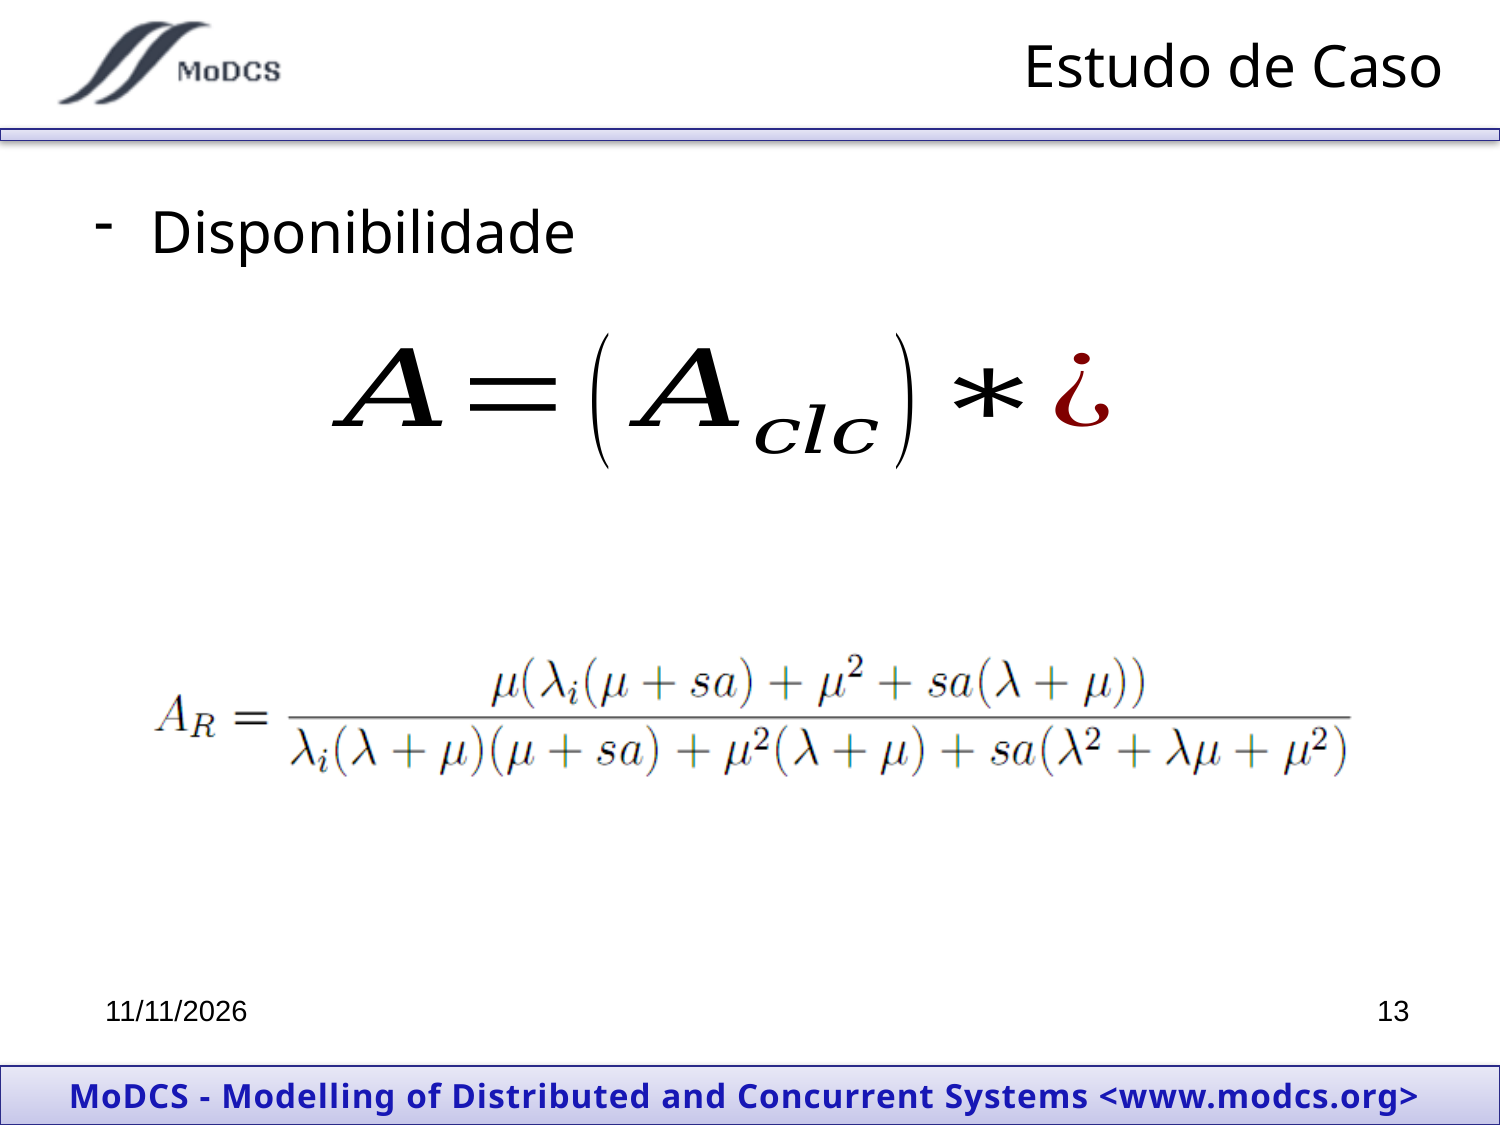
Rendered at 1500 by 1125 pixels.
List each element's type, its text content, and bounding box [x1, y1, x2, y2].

picture [0, 0, 360, 128]
picture [141, 636, 1359, 791]
slide_number 13 [1074, 984, 1425, 1055]
title Estudo de Caso [360, 0, 1460, 130]
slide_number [89, 984, 441, 1055]
list Disponibilidade [79, 187, 1430, 950]
